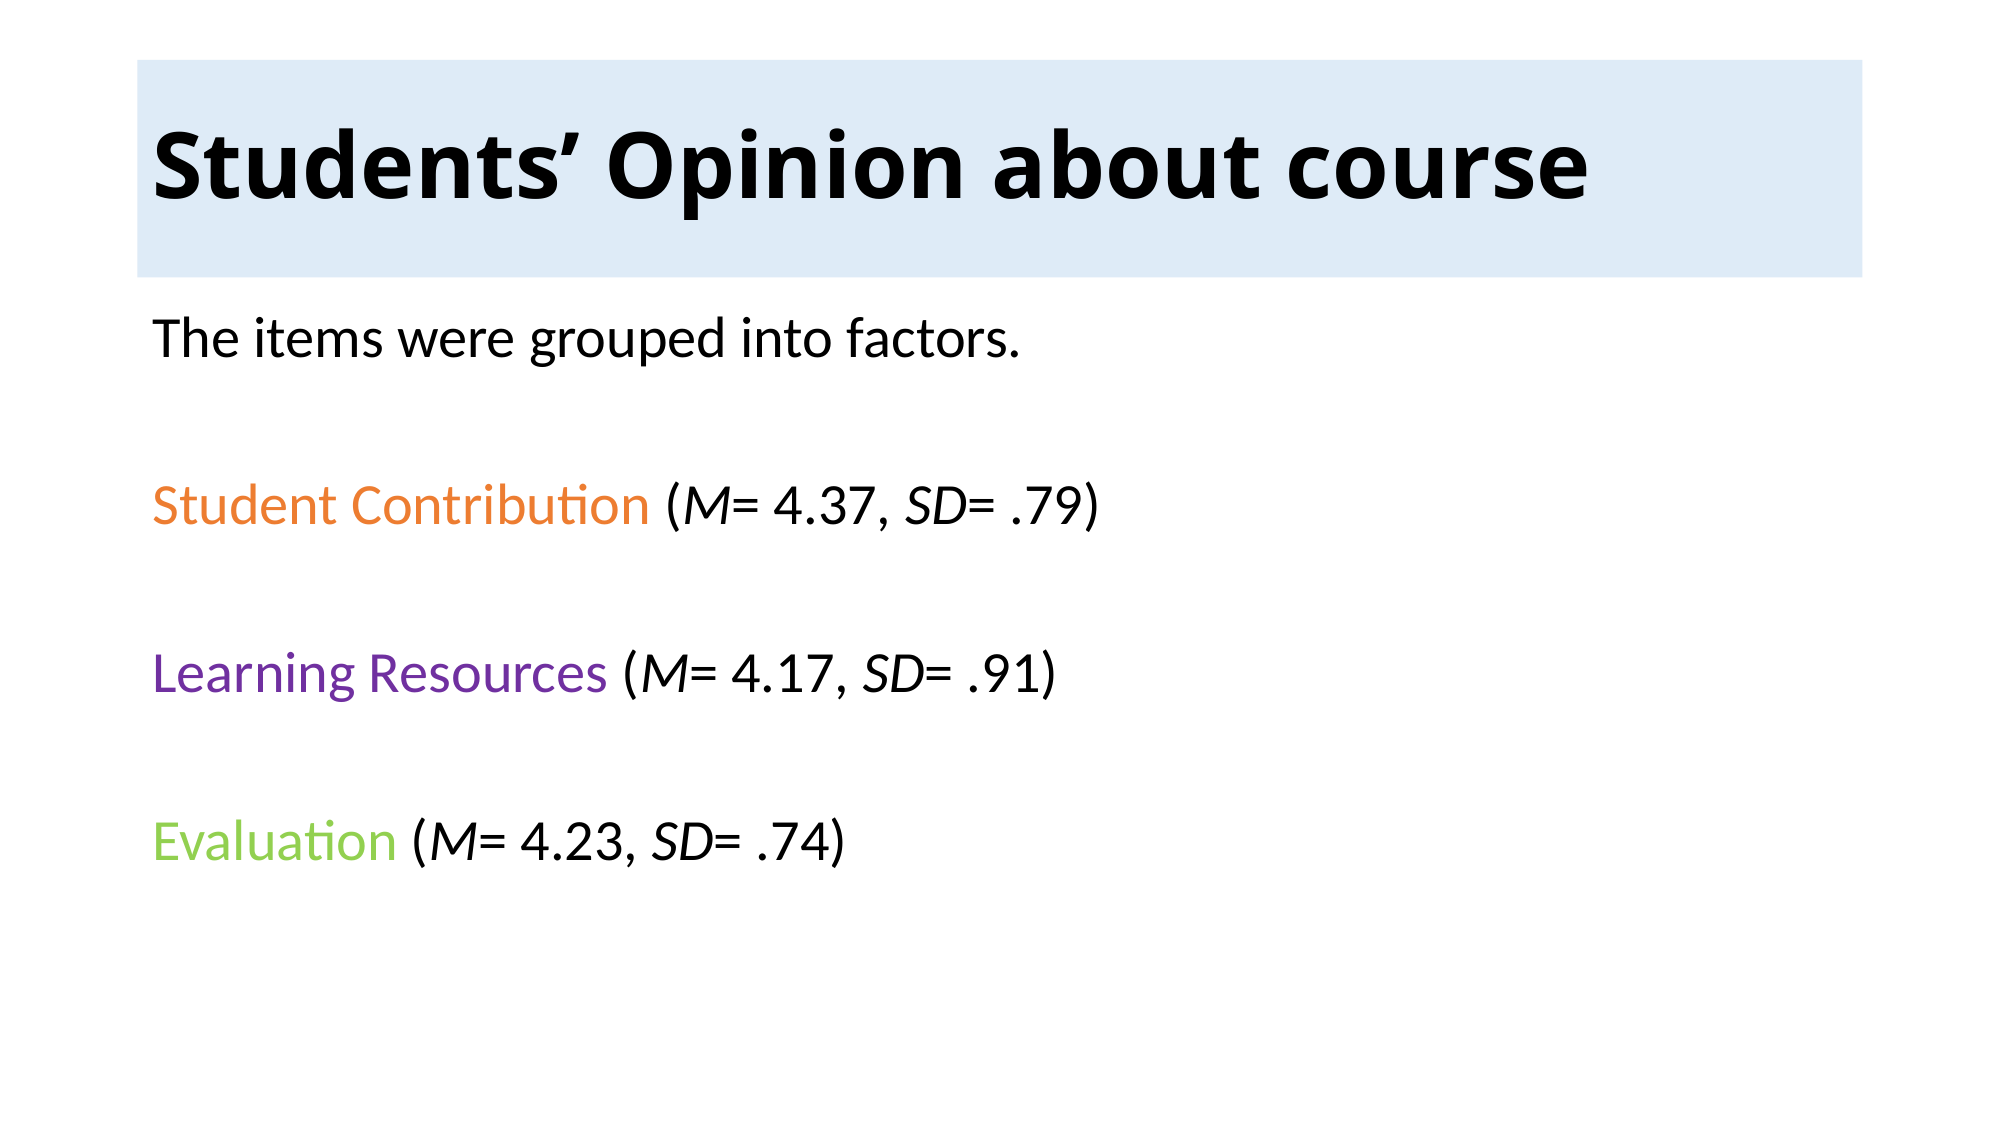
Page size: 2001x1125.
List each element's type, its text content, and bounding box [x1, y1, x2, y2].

list The items were grouped into factors. Student Contribution (M= 4.37, SD= .79) Learning Resources (M= 4.17, SD= .91) Evaluation (M= 4.23, SD= .74) [137, 299, 1863, 1014]
title Students’ Opinion about course [137, 59, 1863, 278]
